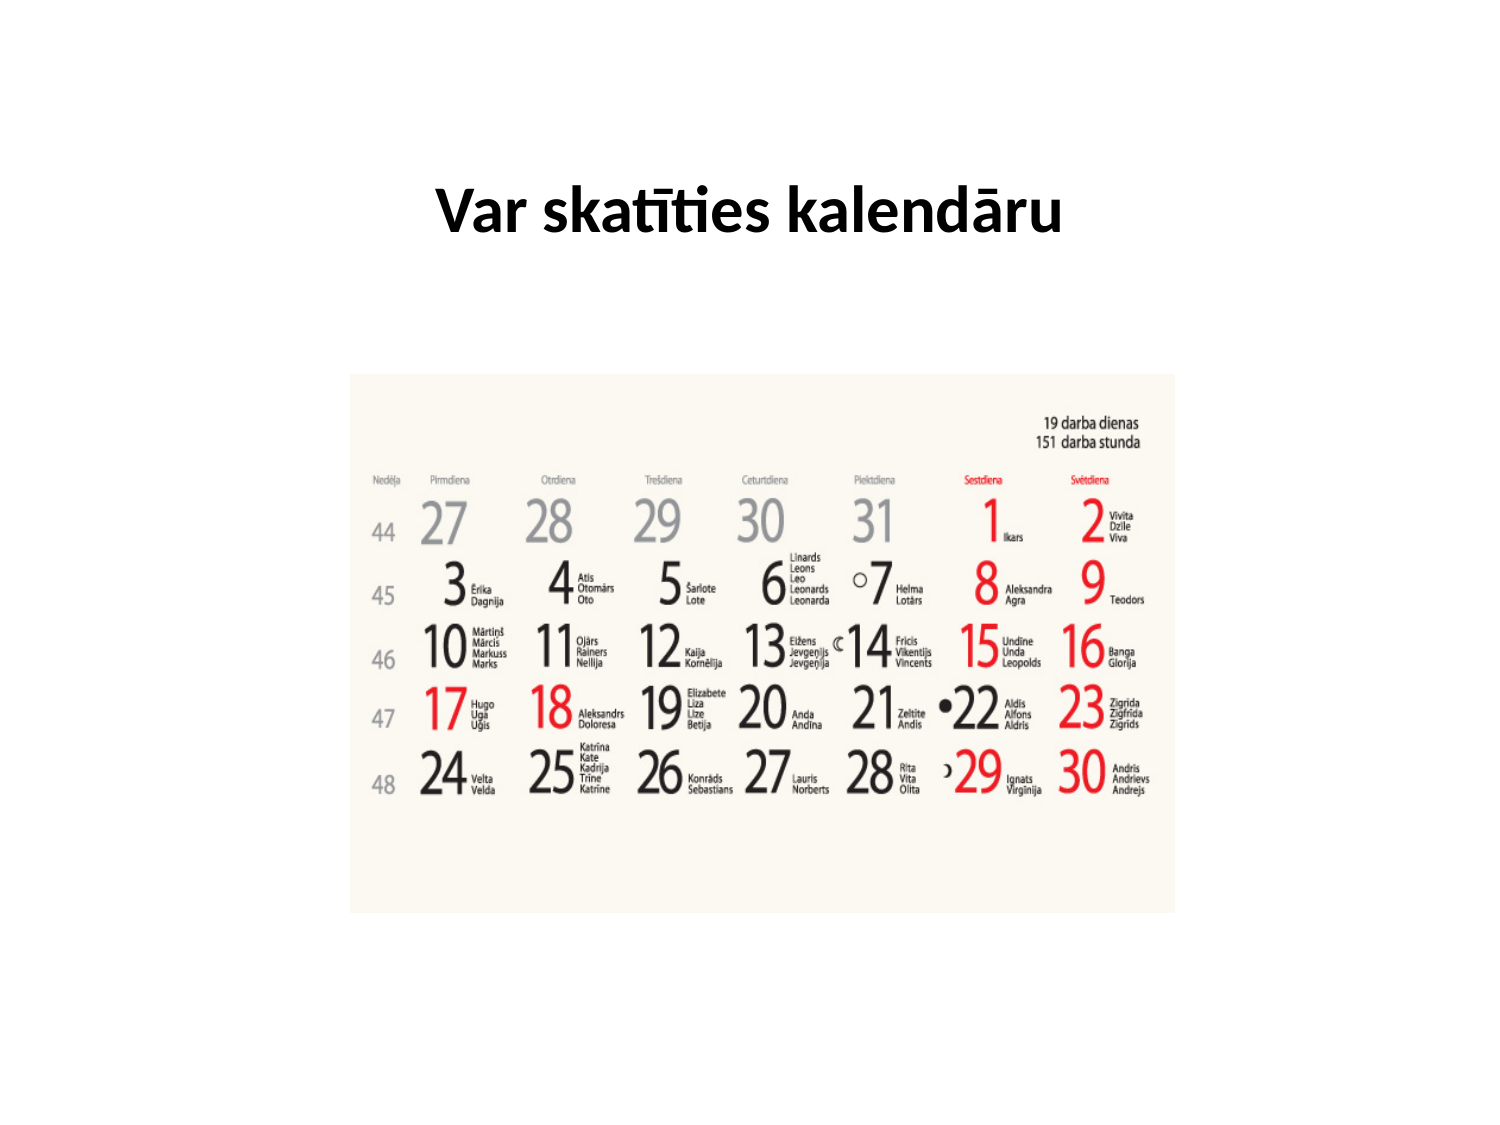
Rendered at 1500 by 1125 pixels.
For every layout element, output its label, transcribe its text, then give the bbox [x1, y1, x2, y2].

title Var skatīties kalendāru [75, 112, 1425, 300]
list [349, 374, 1176, 913]
